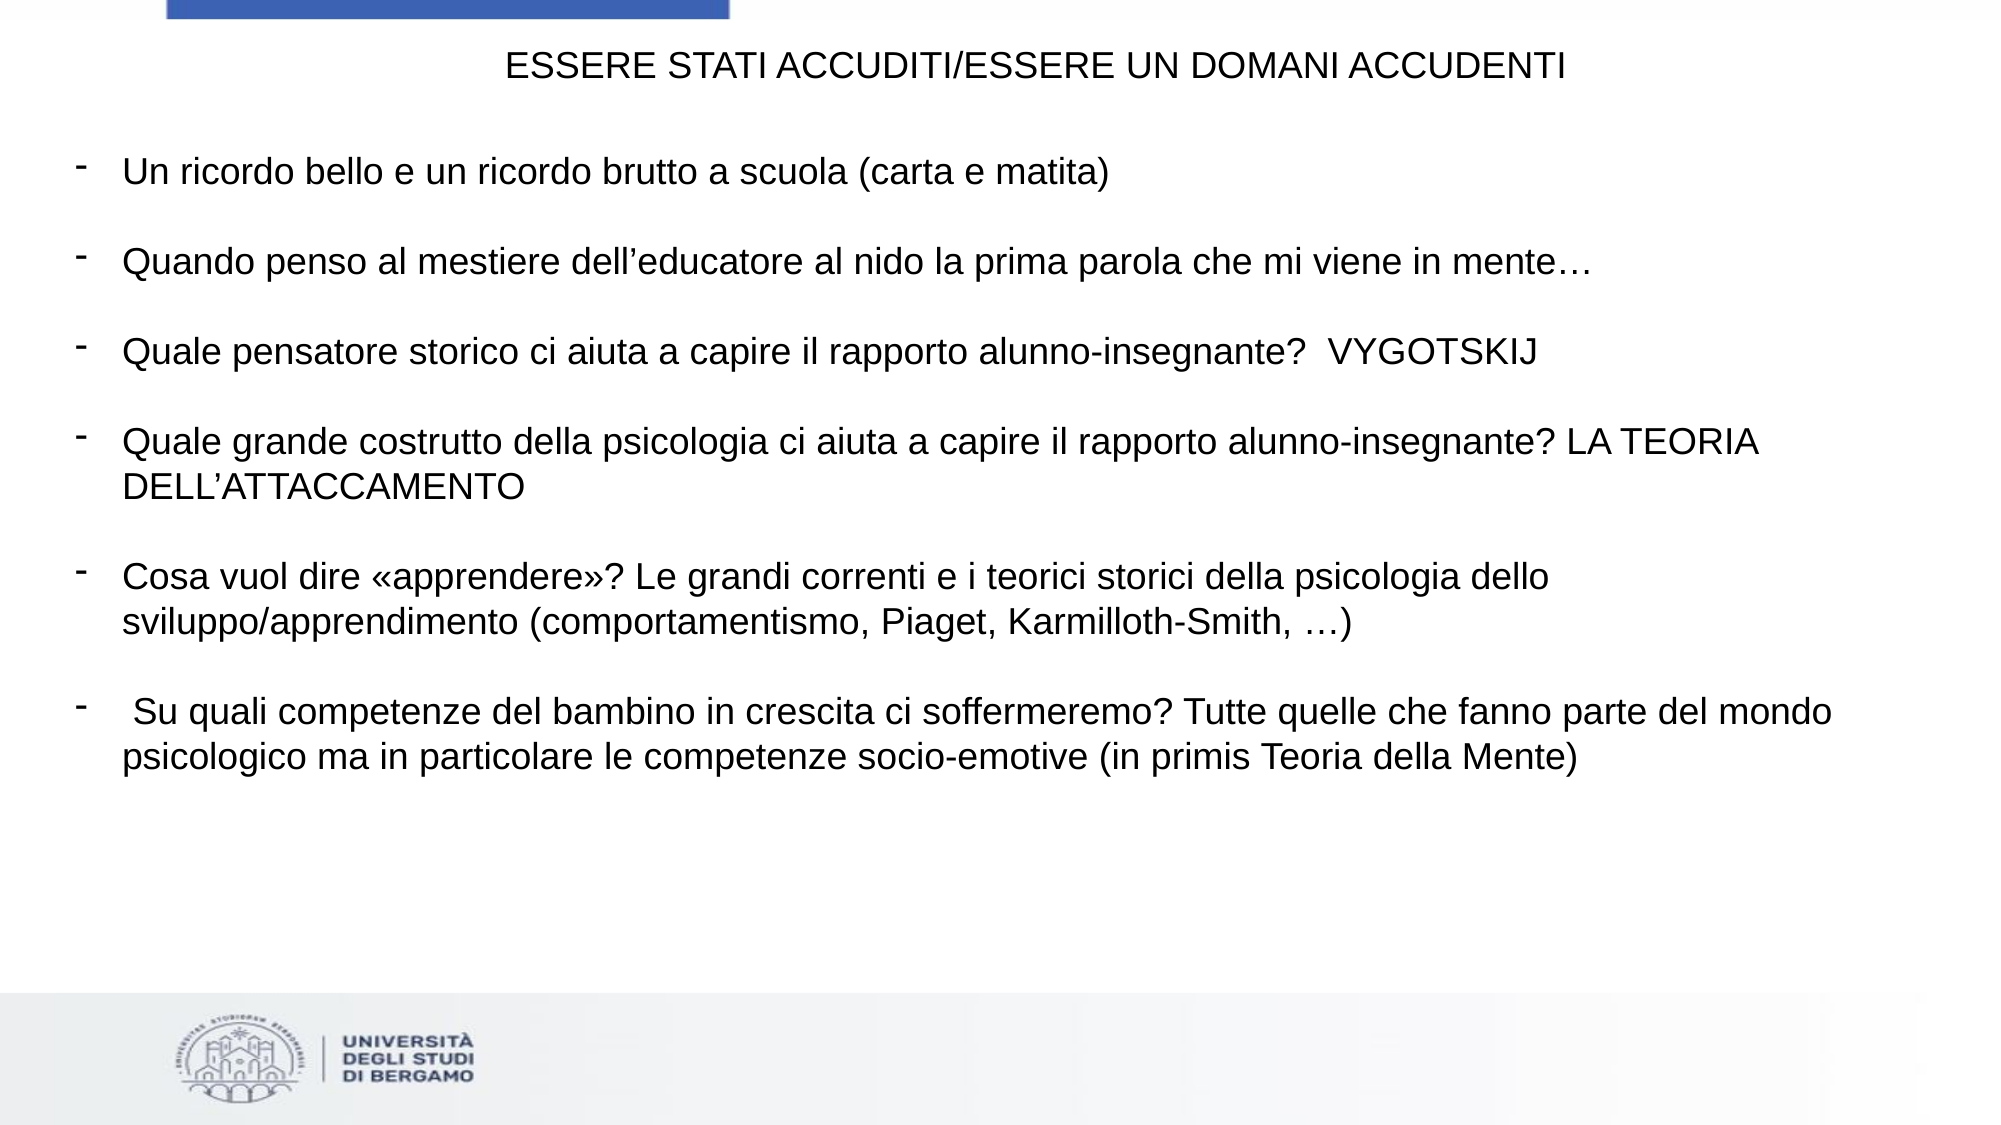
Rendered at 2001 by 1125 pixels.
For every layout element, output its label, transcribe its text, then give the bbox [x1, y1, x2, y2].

picture [0, 0, 2001, 1125]
text_box ESSERE STATI ACCUDITI/ESSERE UN DOMANI ACCUDENTI [338, 33, 1734, 94]
text_box Un ricordo bello e un ricordo brutto a scuola (carta e matita) Quando penso al mestiere dell’educatore al nido la prima parola che mi viene in mente… Quale pensatore storico ci aiuta a capire il rapporto alunno-insegnante? VYGOTSKIJ Quale grande costrutto della psicologia ci aiuta a capire il rapporto alunno-insegnante? LA TEORIA DELL’ATTACCAMENTO Cosa vuol dire «apprendere»? Le grandi correnti e i teorici storici della psicologia dello sviluppo/apprendimento (comportamentismo, Piaget, Karmilloth-Smith, …) Su quali competenze del bambino in crescita ci soffermeremo? Tutte quelle che fanno parte del mondo psicologico ma in particolare le competenze socio-emotive (in primis Teoria della Mente) [60, 139, 1940, 920]
